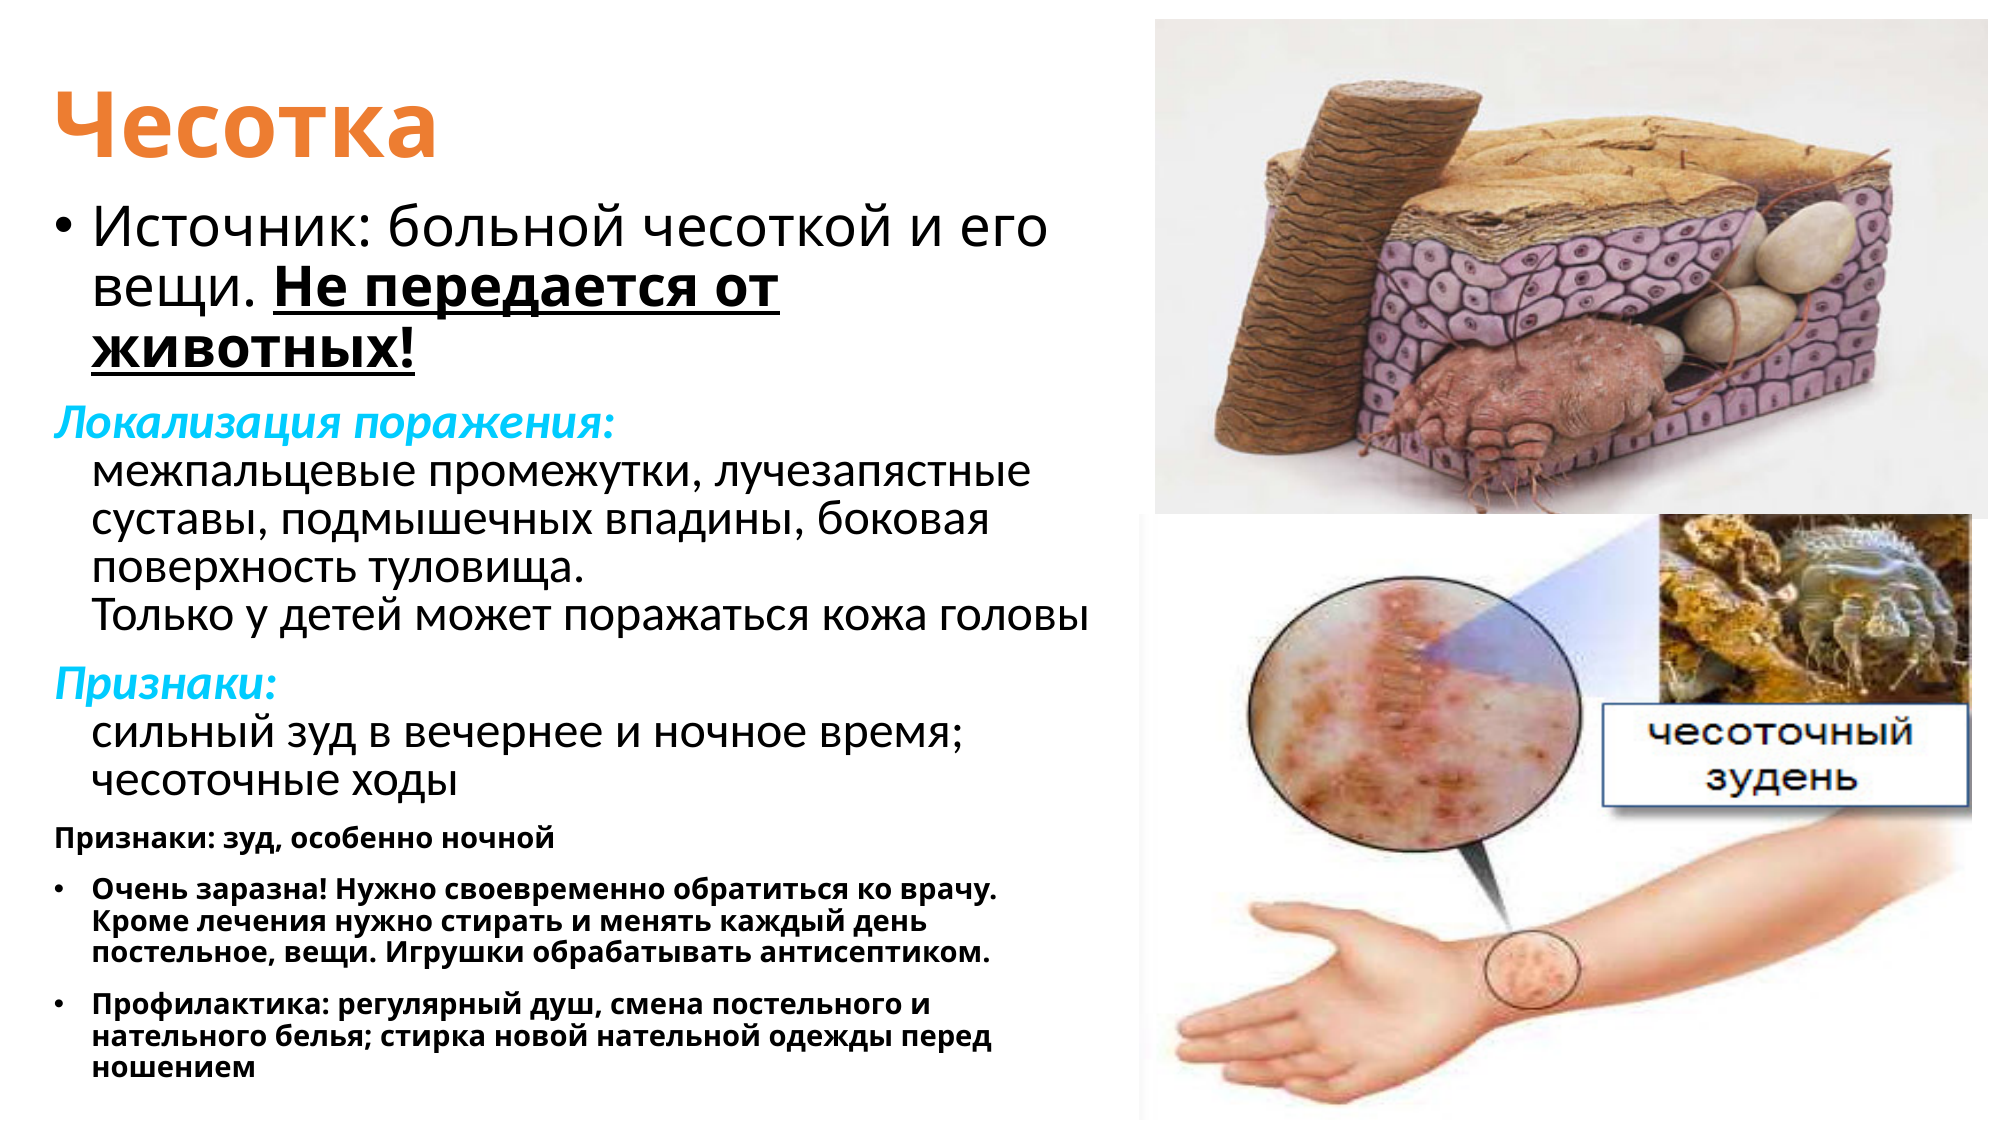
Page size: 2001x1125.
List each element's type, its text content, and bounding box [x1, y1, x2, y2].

list Источник: больной чесоткой и его вещи. Не передается от животных! Локализация поражения: межпальцевые промежутки, лучезапястные суставы, подмышечных впадины, боковая поверхность туловища. Только у детей может поражаться кожа головы Признаки: сильный зуд в вечернее и ночное время; чесоточные ходы Признаки: зуд, особенно ночной Очень заразна! Нужно своевременно обратиться ко врачу. Кроме лечения нужно стирать и менять каждый день постельное, вещи. Игрушки обрабатывать антисептиком. Профилактика: регулярный душ, смена постельного и нательного белья; стирка новой нательной одежды перед ношением [38, 190, 1106, 1085]
picture [1139, 19, 1988, 1120]
title Чесотка [38, 19, 1155, 237]
